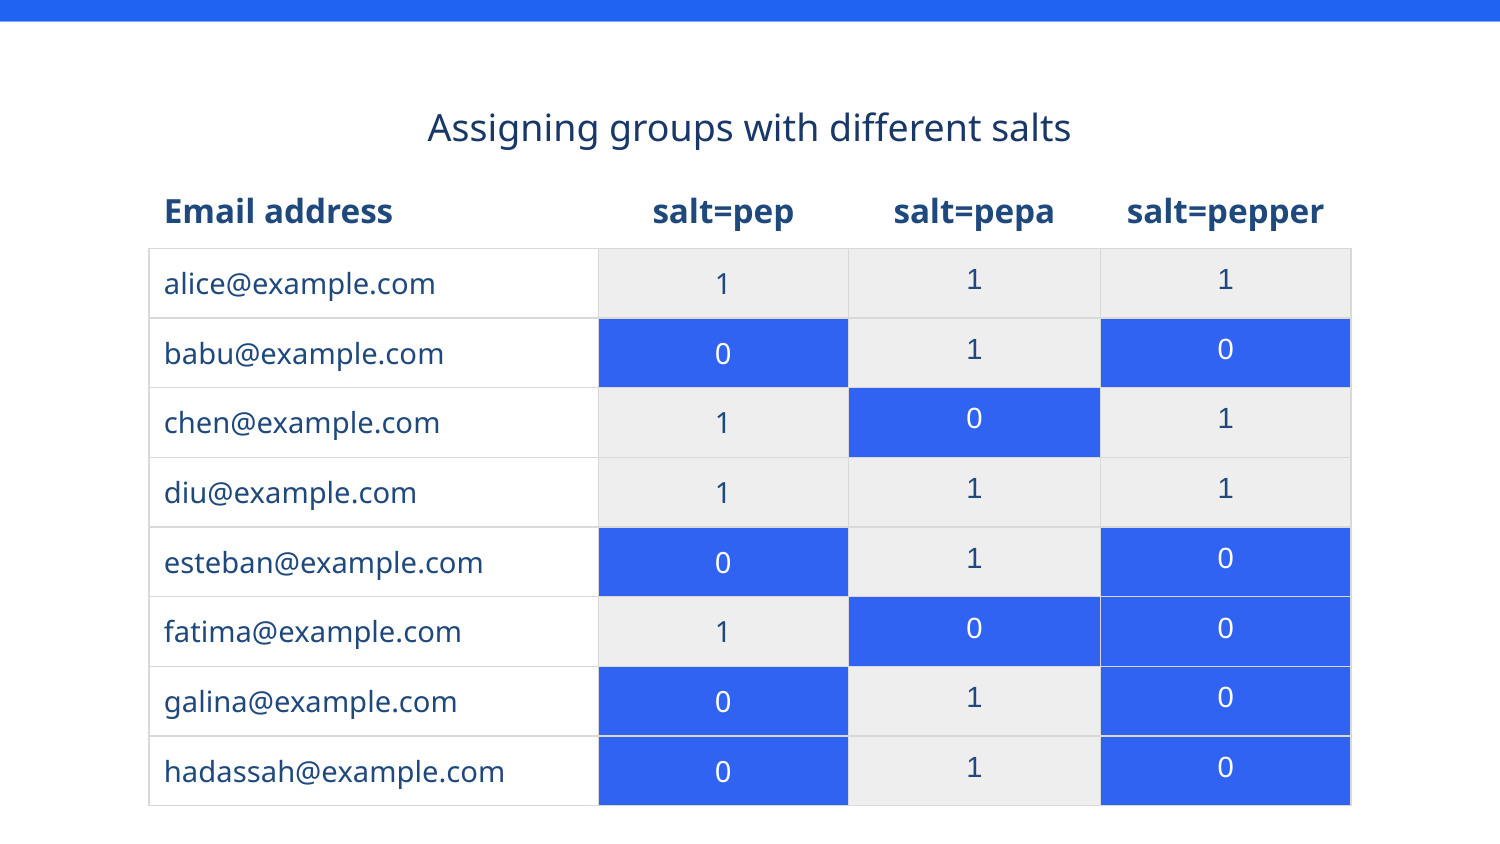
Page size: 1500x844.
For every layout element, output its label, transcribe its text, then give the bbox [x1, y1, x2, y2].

table_cell 0 [1101, 737, 1350, 805]
table_cell hadassah@example.com [150, 737, 598, 805]
table_header Email address [150, 174, 598, 248]
table_cell 1 [599, 249, 848, 317]
table_cell diu@example.com [150, 458, 598, 526]
table_cell 0 [849, 597, 1100, 666]
table_cell fatima@example.com [150, 597, 598, 666]
table_cell 0 [599, 528, 848, 596]
table_cell 1 [849, 528, 1100, 596]
table_cell 0 [849, 388, 1100, 457]
table_cell 0 [1101, 597, 1350, 666]
table_header salt=pep [599, 174, 848, 248]
table_header salt=pepper [1101, 174, 1350, 248]
text_box Assigning groups with different salts [0, 88, 1500, 174]
table_cell 0 [1101, 528, 1350, 596]
table_cell 1 [1101, 458, 1350, 526]
table_cell alice@example.com [150, 249, 598, 317]
table_cell babu@example.com [150, 319, 598, 387]
table_cell chen@example.com [150, 388, 598, 457]
table_cell 0 [599, 319, 848, 387]
table_cell 1 [849, 458, 1100, 526]
table_cell esteban@example.com [150, 528, 598, 596]
table_cell 0 [1101, 667, 1350, 735]
table_cell 1 [599, 597, 848, 666]
table_cell 0 [599, 737, 848, 805]
table_cell 1 [1101, 249, 1350, 317]
table_cell 0 [599, 667, 848, 735]
picture [0, 0, 1500, 88]
table_cell 1 [849, 319, 1100, 387]
table_header salt=pepa [849, 174, 1100, 248]
table_cell galina@example.com [150, 667, 598, 735]
table_cell 0 [1101, 319, 1350, 387]
picture [0, 174, 1500, 844]
table_cell 1 [849, 667, 1100, 735]
table_cell 1 [599, 388, 848, 457]
table_cell 1 [849, 737, 1100, 805]
table_cell 1 [849, 249, 1100, 317]
table_cell 1 [599, 458, 848, 526]
table_cell 1 [1101, 388, 1350, 457]
